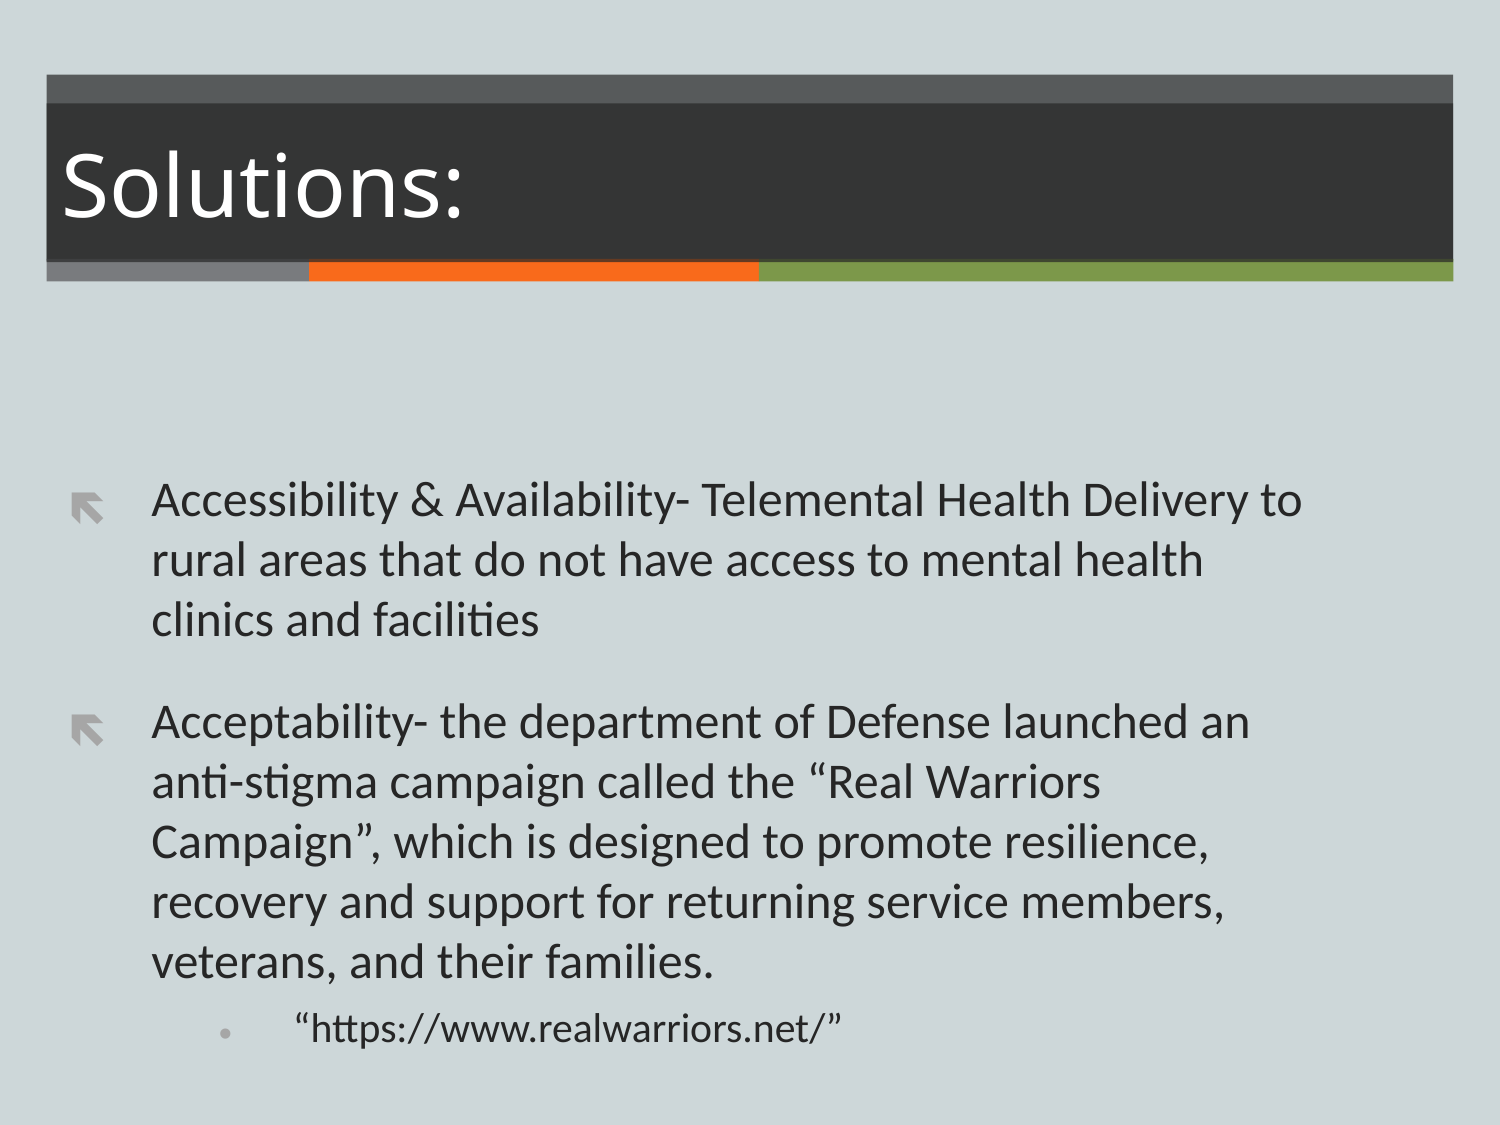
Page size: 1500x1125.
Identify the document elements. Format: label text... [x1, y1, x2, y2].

list Accessibility & Availability- Telemental Health Delivery to rural areas that do not have access to mental health clinics and facilities Acceptability- the department of Defense launched an anti-stigma campaign called the “Real Warriors Campaign”, which is designed to promote resilience, recovery and support for returning service members, veterans, and their families. “https://www.realwarriors.net/” [61, 324, 1332, 1059]
title Solutions: [46, 103, 1454, 263]
